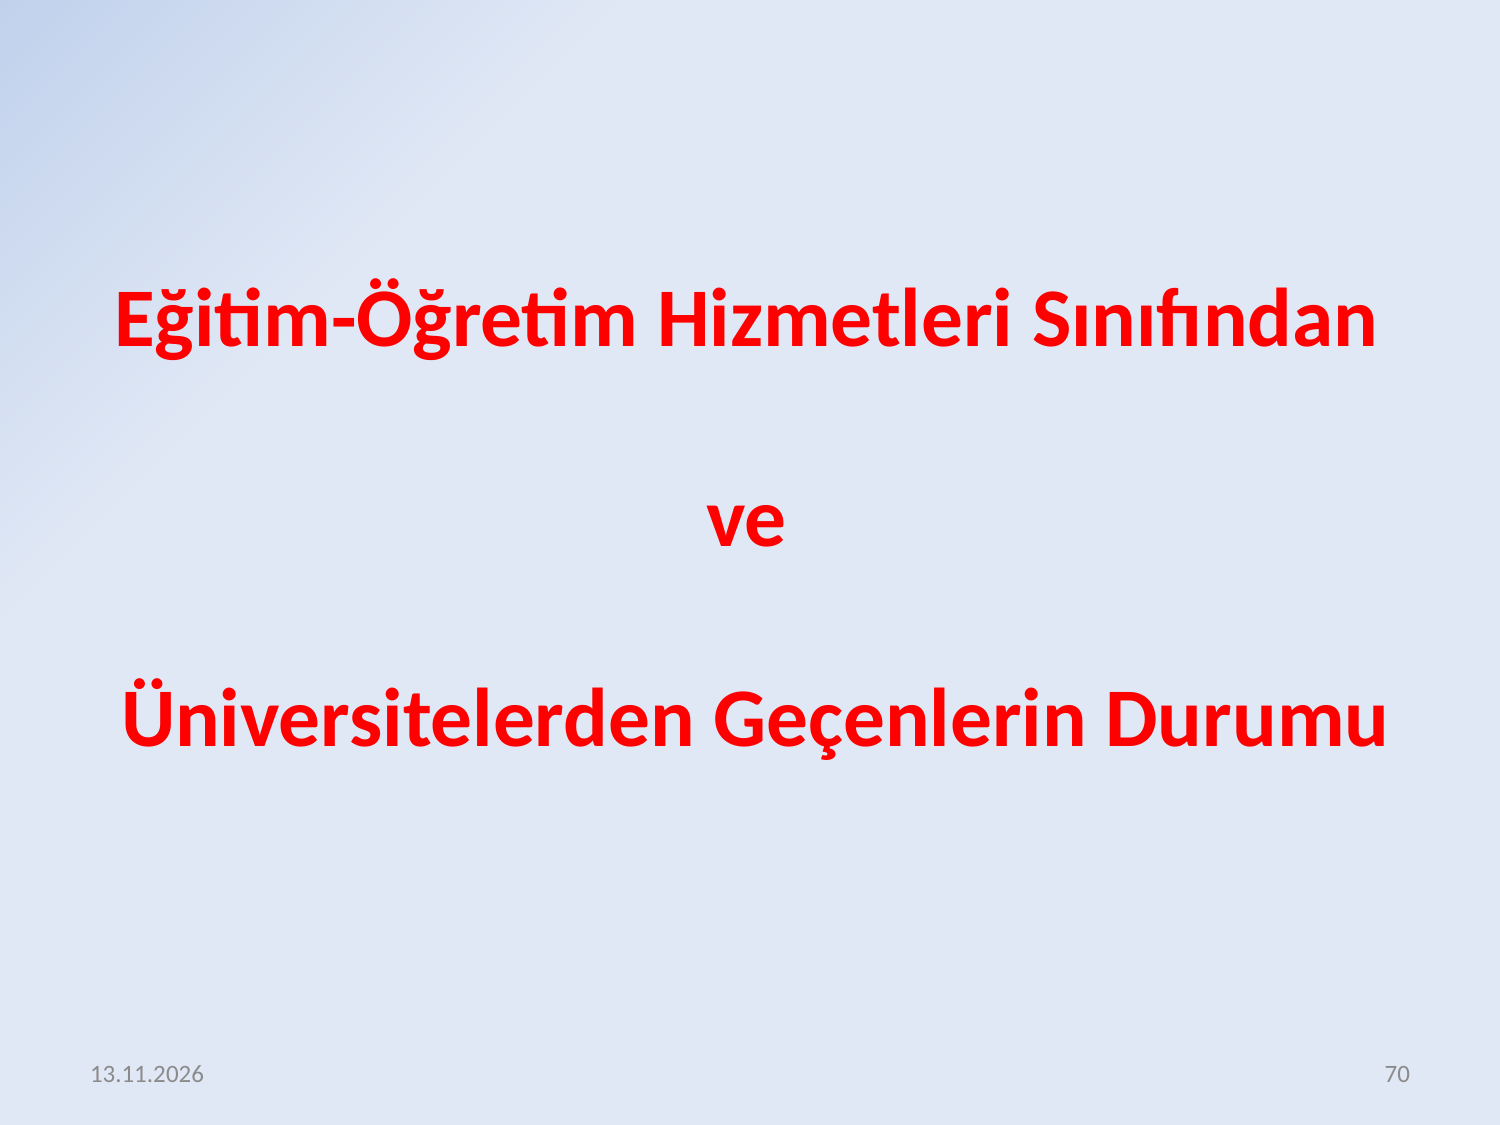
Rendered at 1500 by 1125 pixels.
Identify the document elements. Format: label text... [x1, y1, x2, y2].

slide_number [75, 1042, 425, 1103]
slide_number 70 [1074, 1042, 1425, 1103]
text_box Eğitim-Öğretim Hizmetleri Sınıfından ve Üniversitelerden Geçenlerin Durumu [41, 255, 1471, 770]
